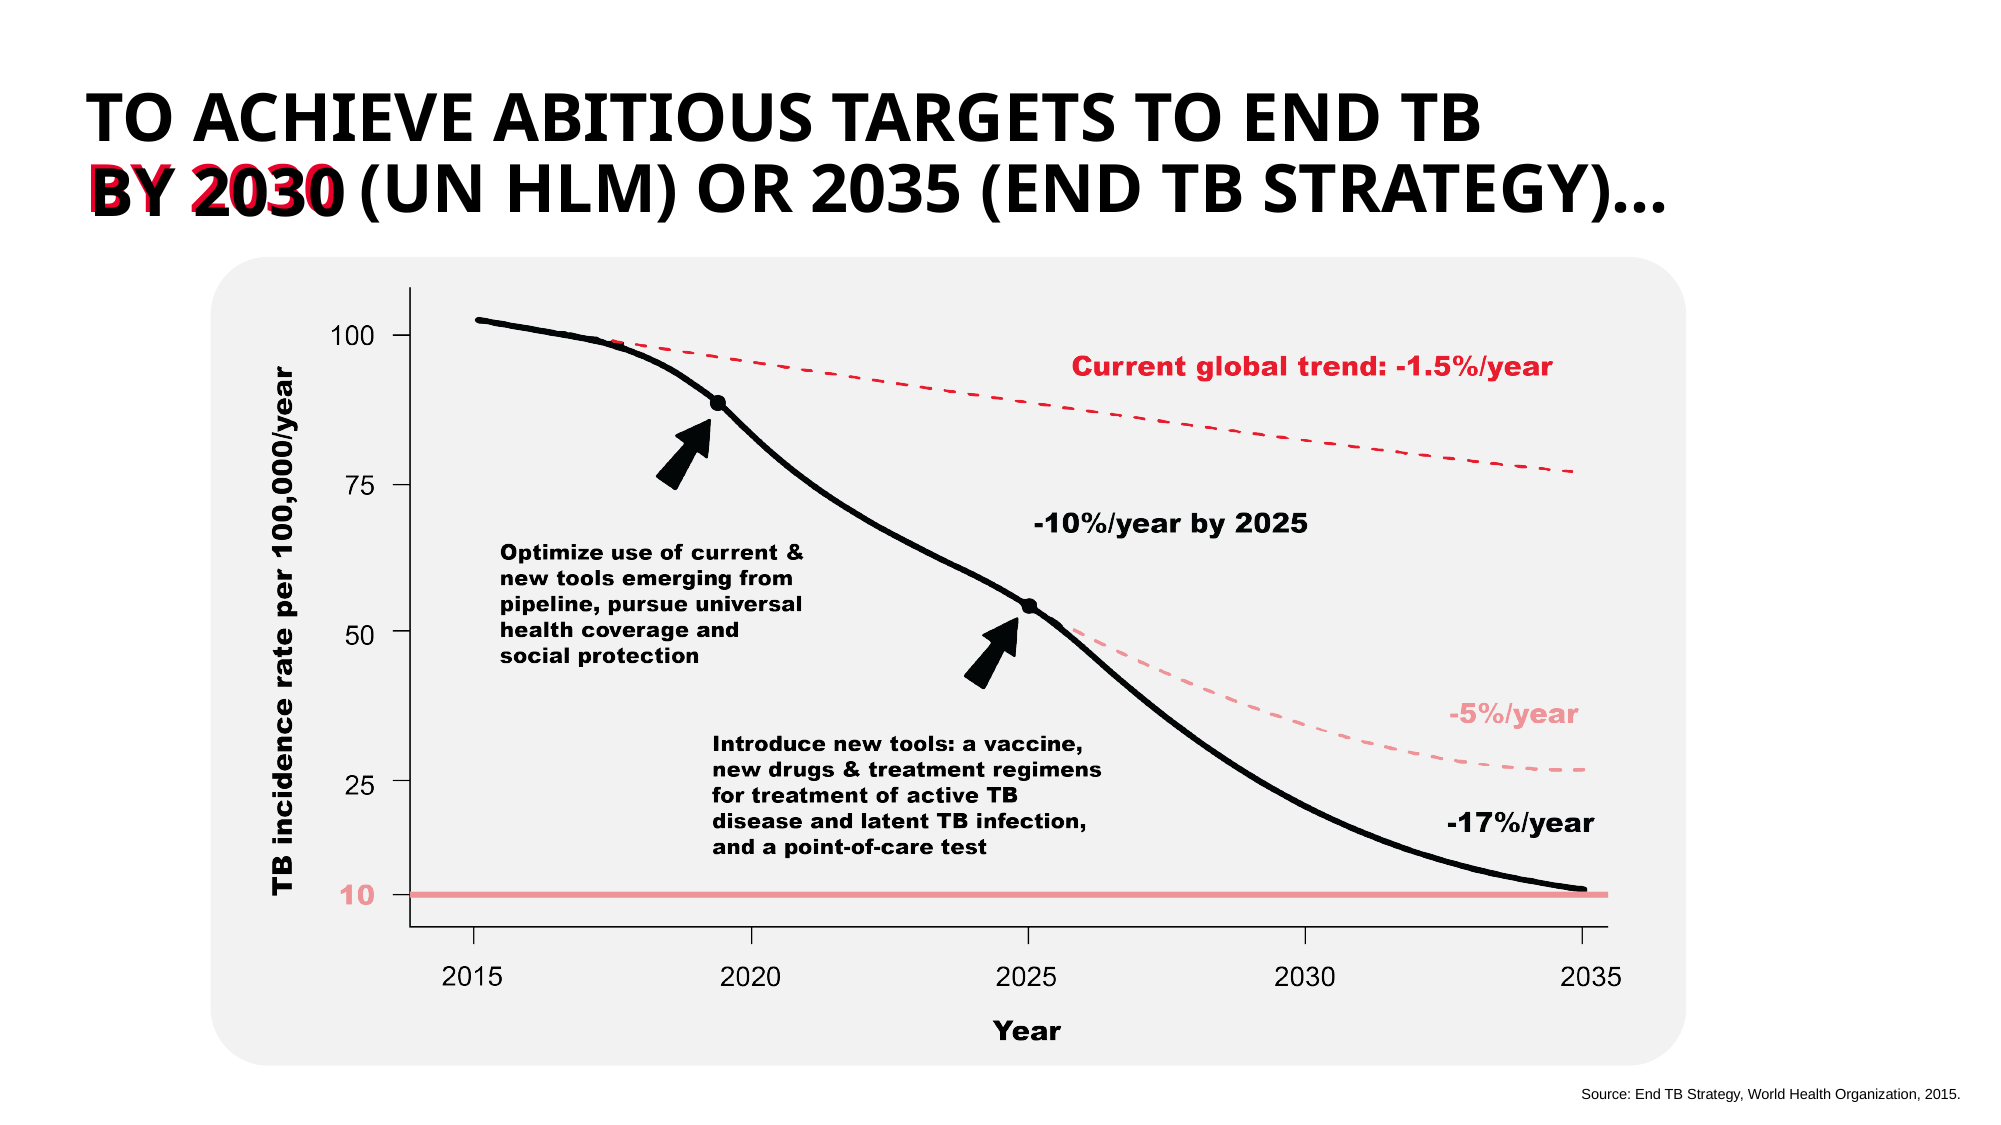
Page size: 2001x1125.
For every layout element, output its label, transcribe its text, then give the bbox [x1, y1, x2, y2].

text_box Source: End TB Strategy, World Health Organization, 2015. [1220, 1077, 1980, 1111]
text_box BY 2030 [75, 142, 475, 237]
text_box [209, 255, 1688, 1067]
text_box TO ACHIEVE ABITIOUS TARGETS TO END TB BY 2030 (UN HLM) OR 2035 (END TB STRATEGY)… [70, 76, 1970, 195]
picture [268, 286, 1622, 1049]
